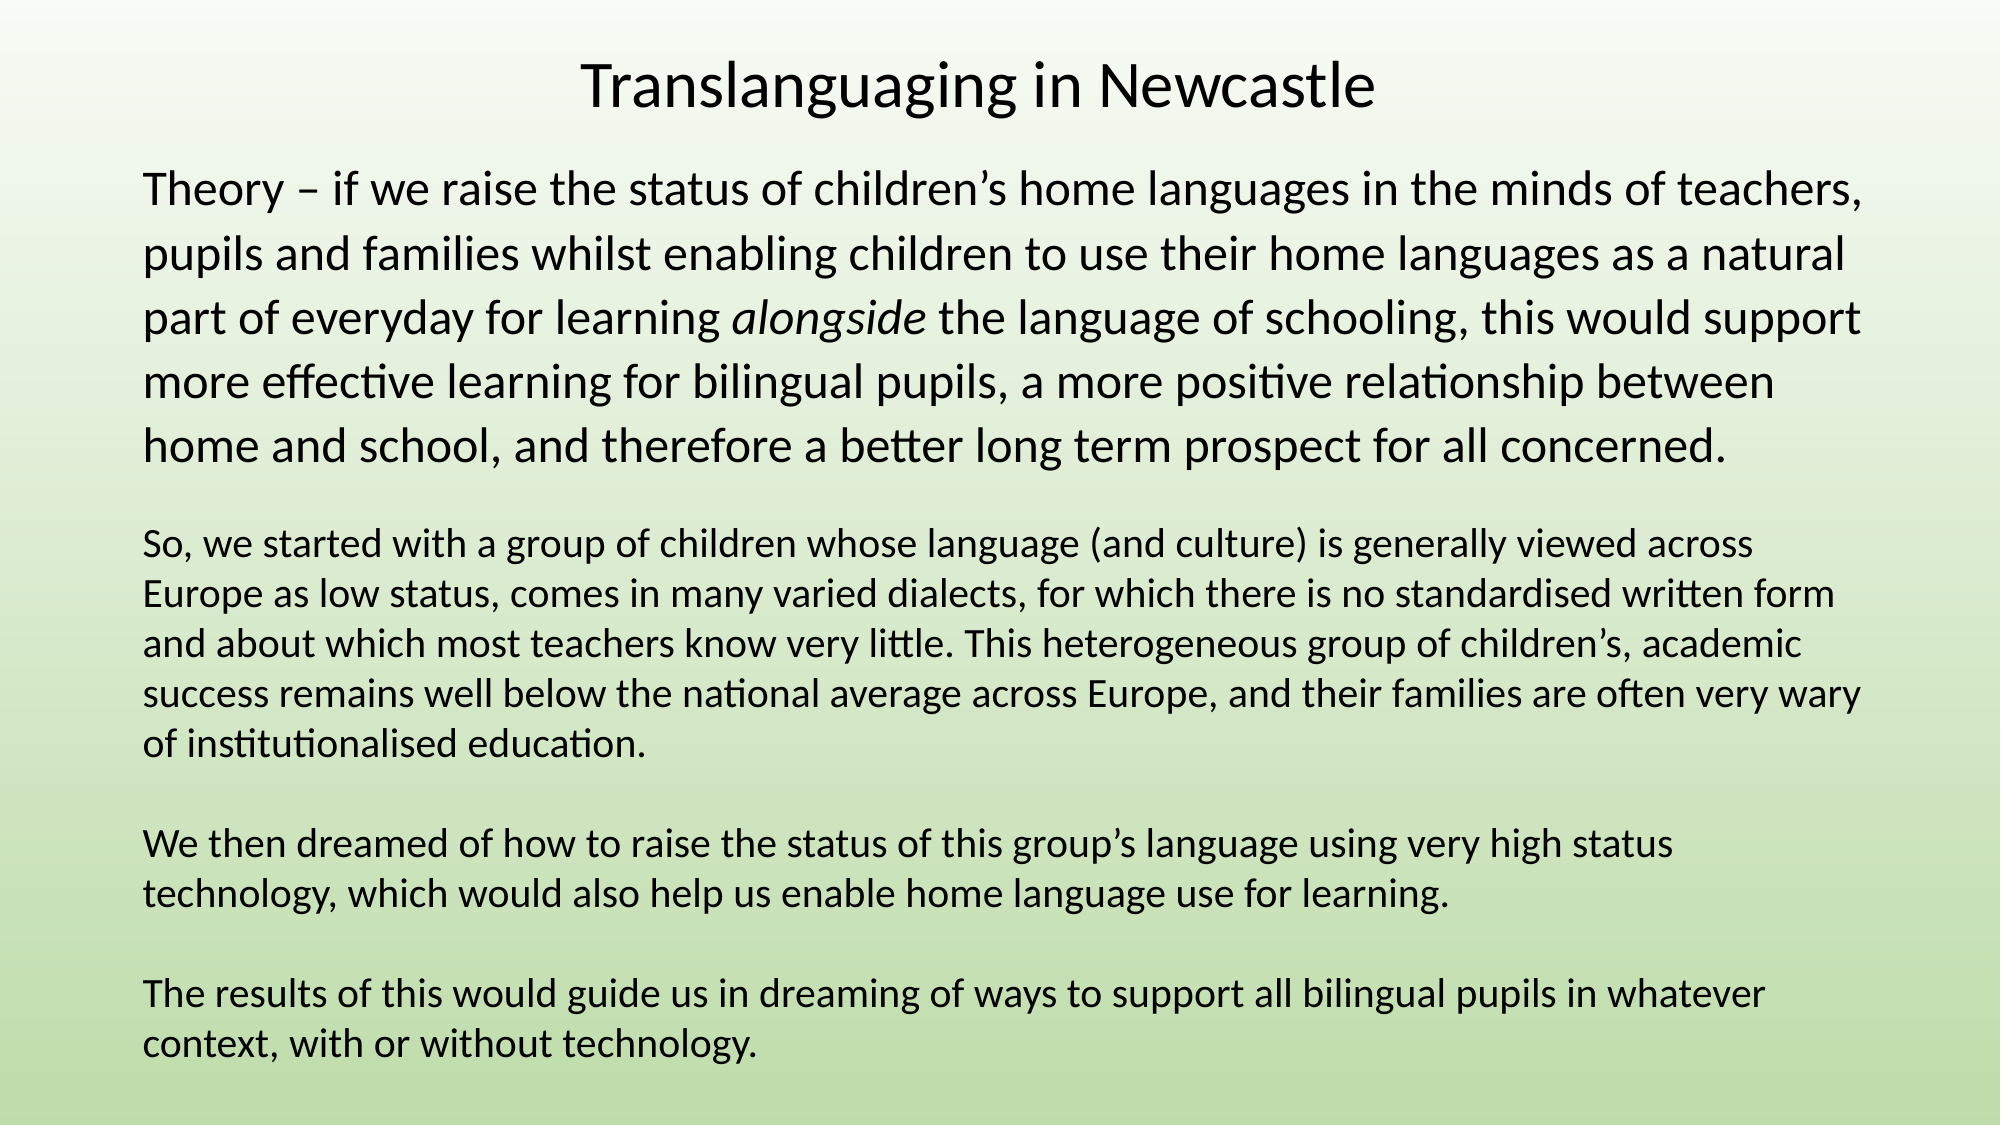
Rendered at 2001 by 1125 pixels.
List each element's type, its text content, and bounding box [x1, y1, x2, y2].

text_box So, we started with a group of children whose language (and culture) is generally viewed across Europe as low status, comes in many varied dialects, for which there is no standardised written form and about which most teachers know very little. This heterogeneous group of children’s, academic success remains well below the national average across Europe, and their families are often very wary of institutionalised education. We then dreamed of how to raise the status of this group’s language using very high status technology, which would also help us enable home language use for learning. The results of this would guide us in dreaming of ways to support all bilingual pupils in whatever context, with or without technology. [127, 508, 1882, 1074]
text_box Translanguaging in Newcastle [197, 33, 1761, 129]
text_box Theory – if we raise the status of children’s home languages in the minds of teachers, pupils and families whilst enabling children to use their home languages as a natural part of everyday for learning alongside the language of schooling, this would support more effective learning for bilingual pupils, a more positive relationship between home and school, and therefore a better long term prospect for all concerned. [127, 144, 1911, 480]
